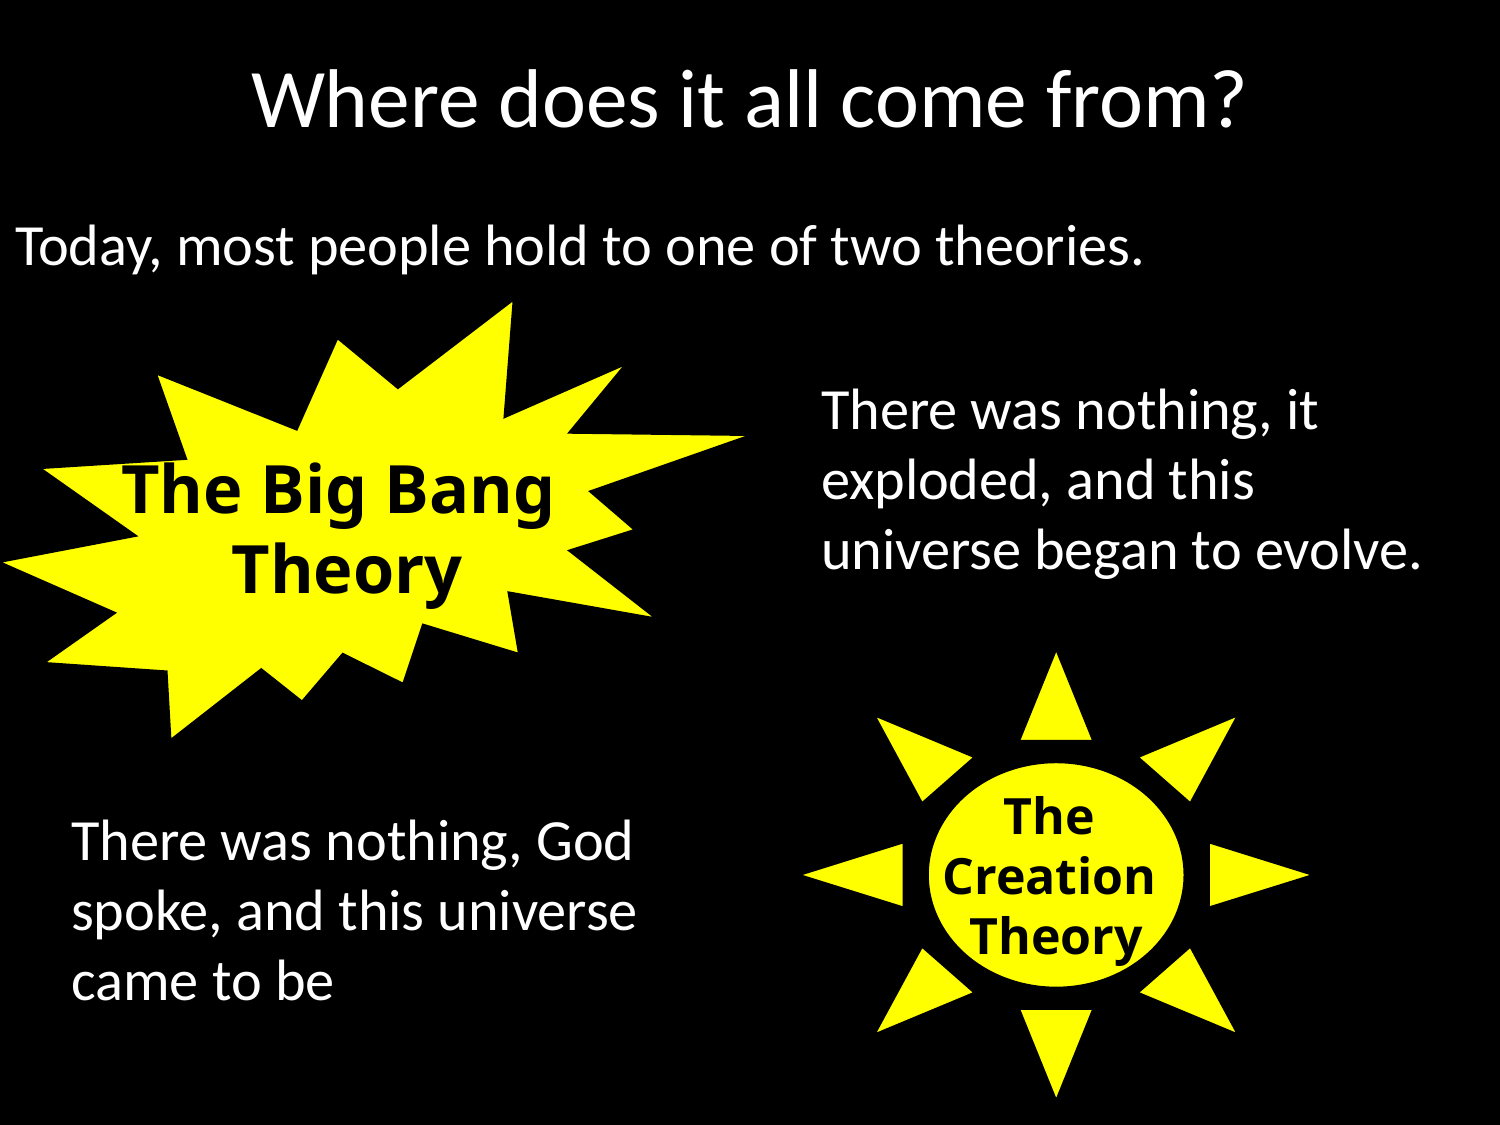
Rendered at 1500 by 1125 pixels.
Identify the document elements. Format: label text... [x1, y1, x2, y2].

text_box The Creation Theory [799, 842, 904, 908]
text_box The Creation Theory [1019, 1009, 1093, 1100]
title Where does it all come from? [0, 0, 1500, 188]
text_box The Creation Theory [1019, 649, 1093, 741]
text_box The Creation Theory [1209, 842, 1313, 908]
text_box The Big Bang Theory [0, 299, 750, 740]
text_box The Creation Theory [928, 762, 1185, 988]
text_box The Creation Theory [1138, 947, 1238, 1034]
text_box The Creation Theory [1138, 715, 1238, 803]
text_box The Creation Theory [874, 947, 975, 1034]
list Today, most people hold to one of two theories. There was nothing, it exploded, and this universe began to evolve. There was nothing, God spoke, and this universe came to be [0, 200, 1500, 1125]
text_box The Creation Theory [874, 715, 975, 803]
